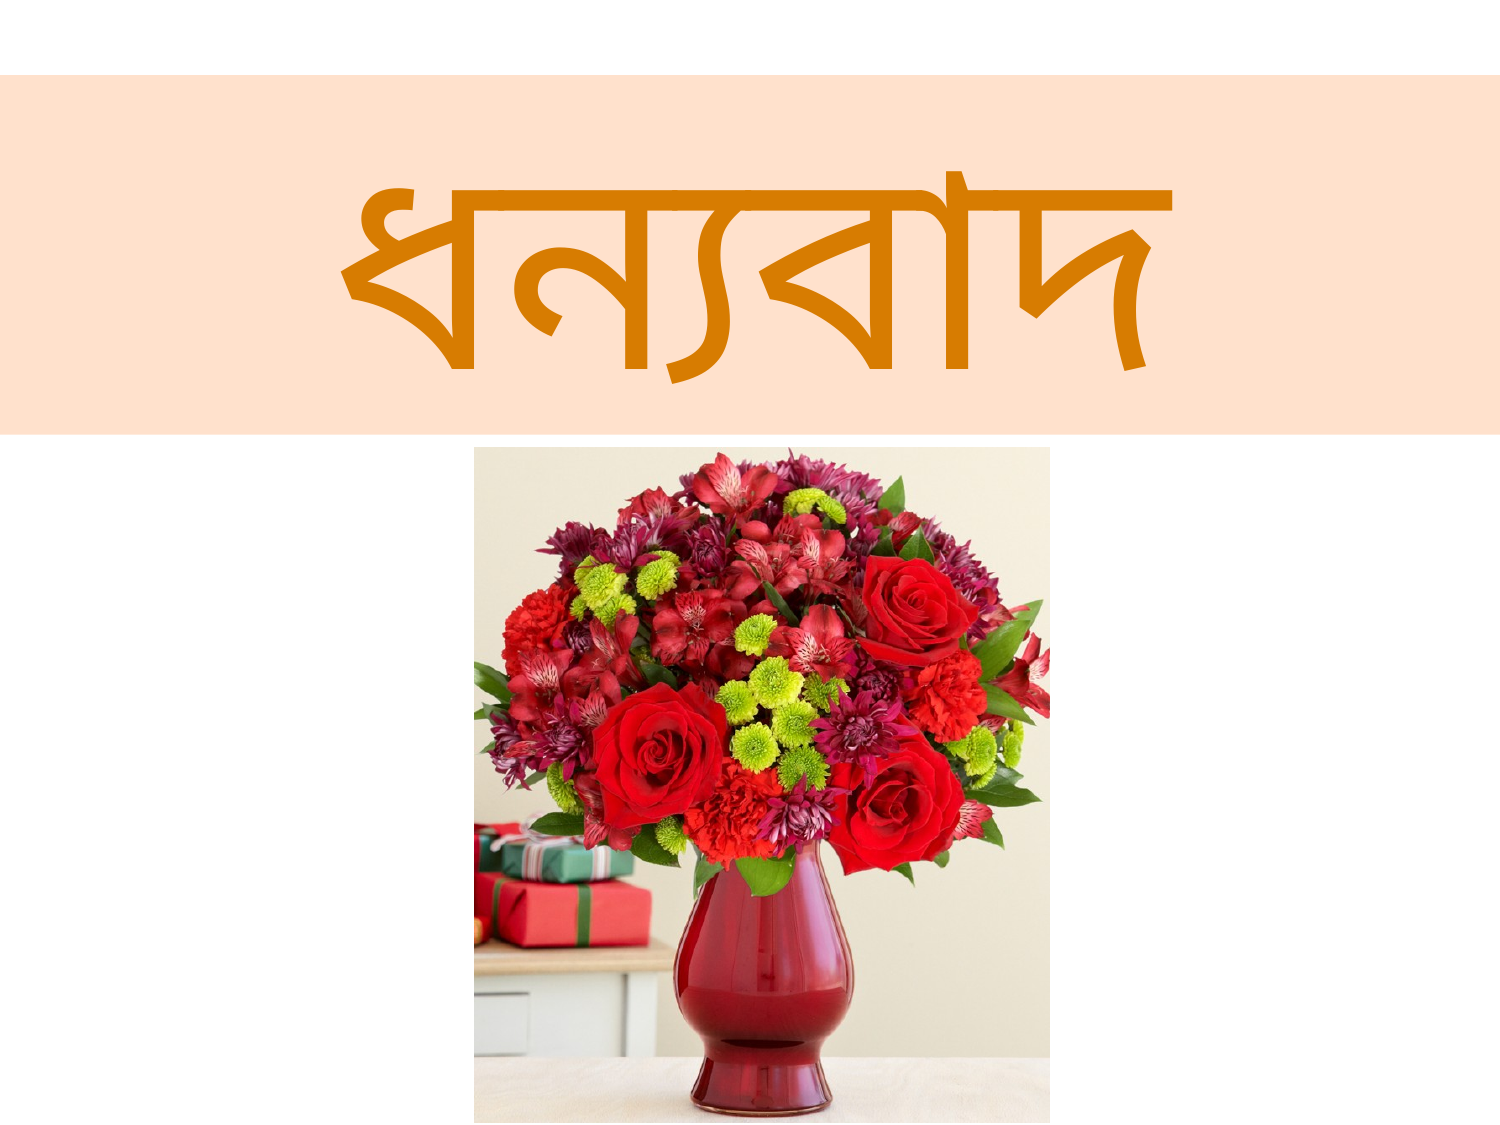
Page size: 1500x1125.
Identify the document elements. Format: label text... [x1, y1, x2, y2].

text_box ধন্যবাদ [0, 75, 1500, 435]
picture [474, 447, 1051, 1124]
